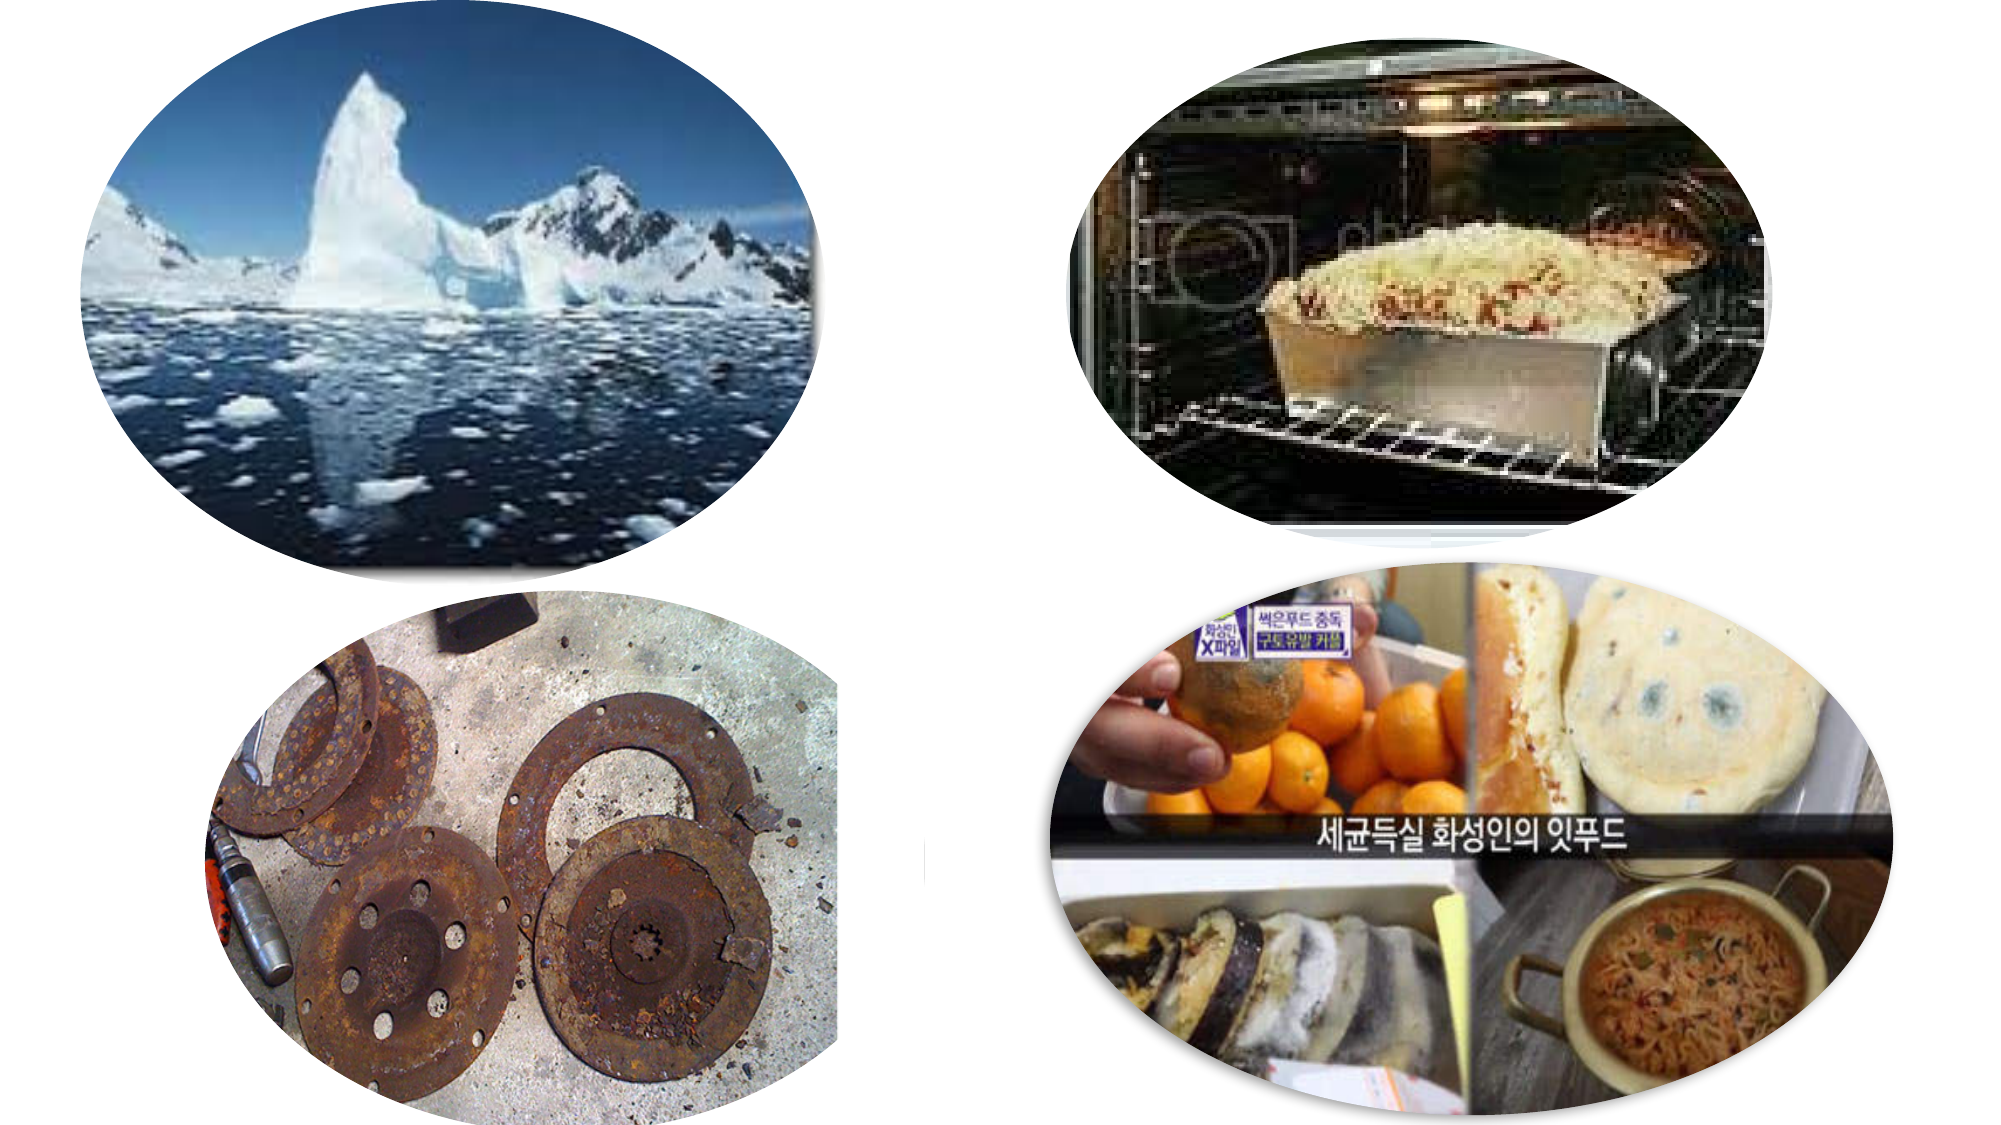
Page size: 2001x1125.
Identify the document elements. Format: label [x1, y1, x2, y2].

picture [204, 590, 926, 1125]
picture [1049, 562, 1894, 1116]
picture [80, 0, 826, 587]
picture [1065, 37, 1773, 549]
